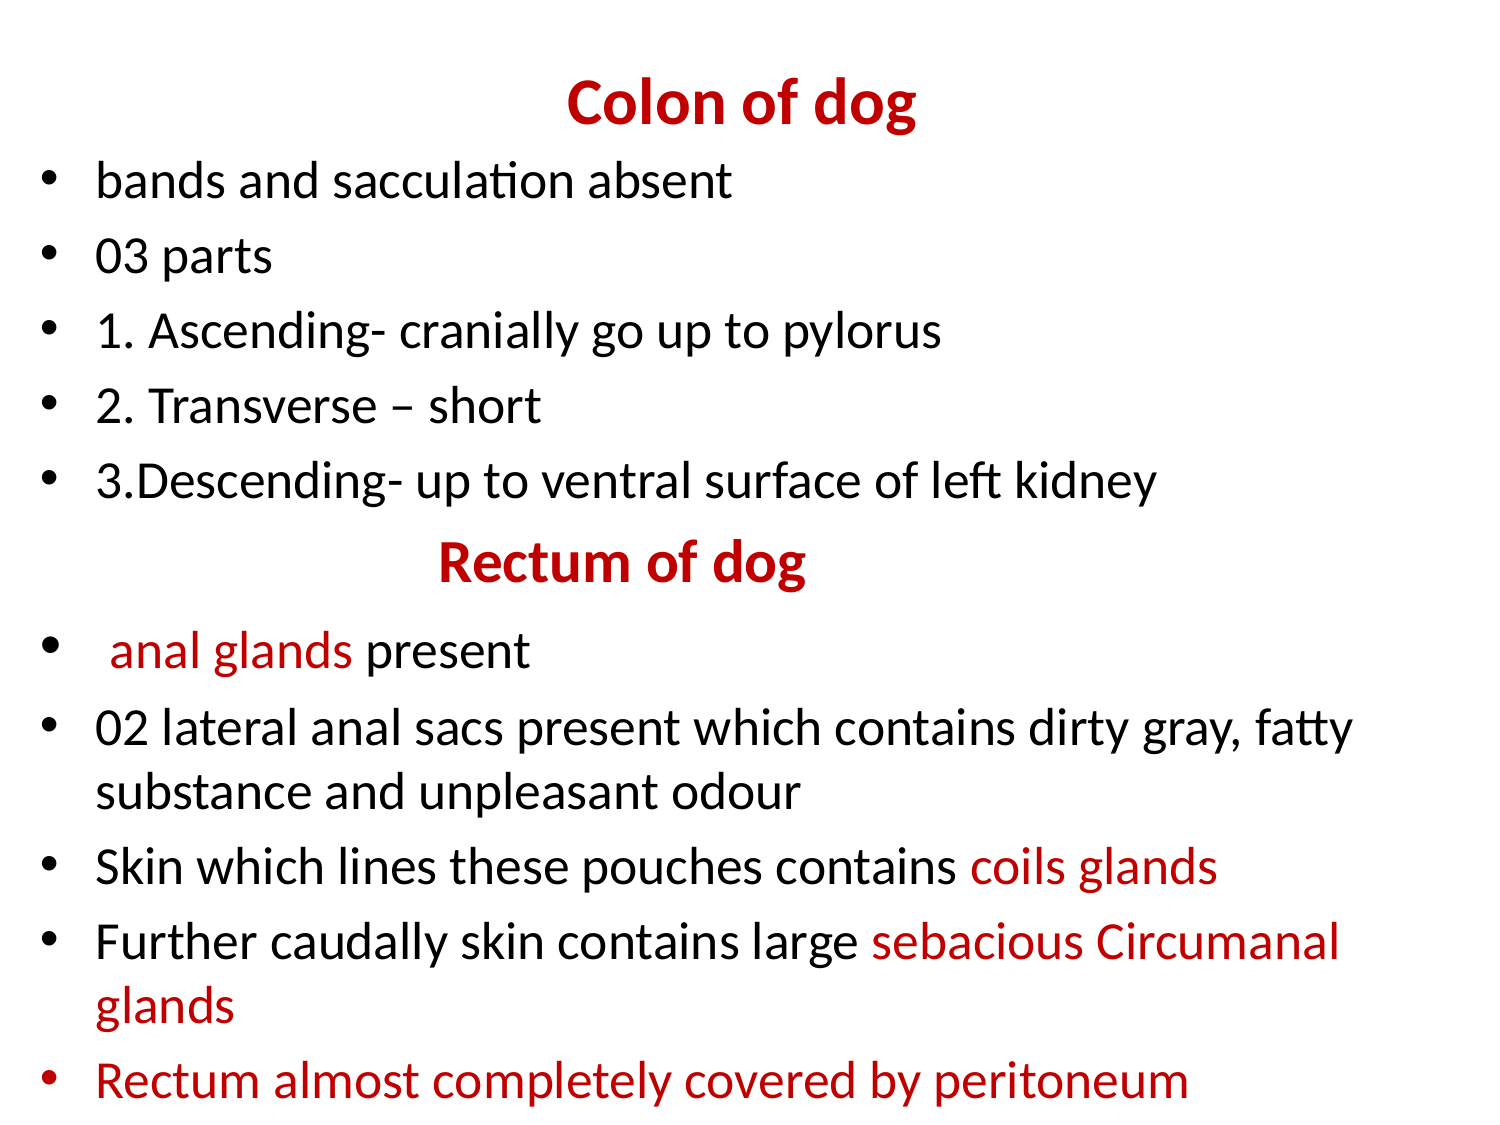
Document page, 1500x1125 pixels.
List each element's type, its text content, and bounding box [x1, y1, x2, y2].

list bands and sacculation absent 03 parts 1. Ascending- cranially go up to pylorus 2. Transverse – short 3.Descending- up to ventral surface of left kidney Rectum of dog anal glands present 02 lateral anal sacs present which contains dirty gray, fatty substance and unpleasant odour Skin which lines these pouches contains coils glands Further caudally skin contains large sebacious Circumanal glands Rectum almost completely covered by peritoneum [24, 137, 1500, 1125]
title Colon of dog [75, 45, 1425, 137]
